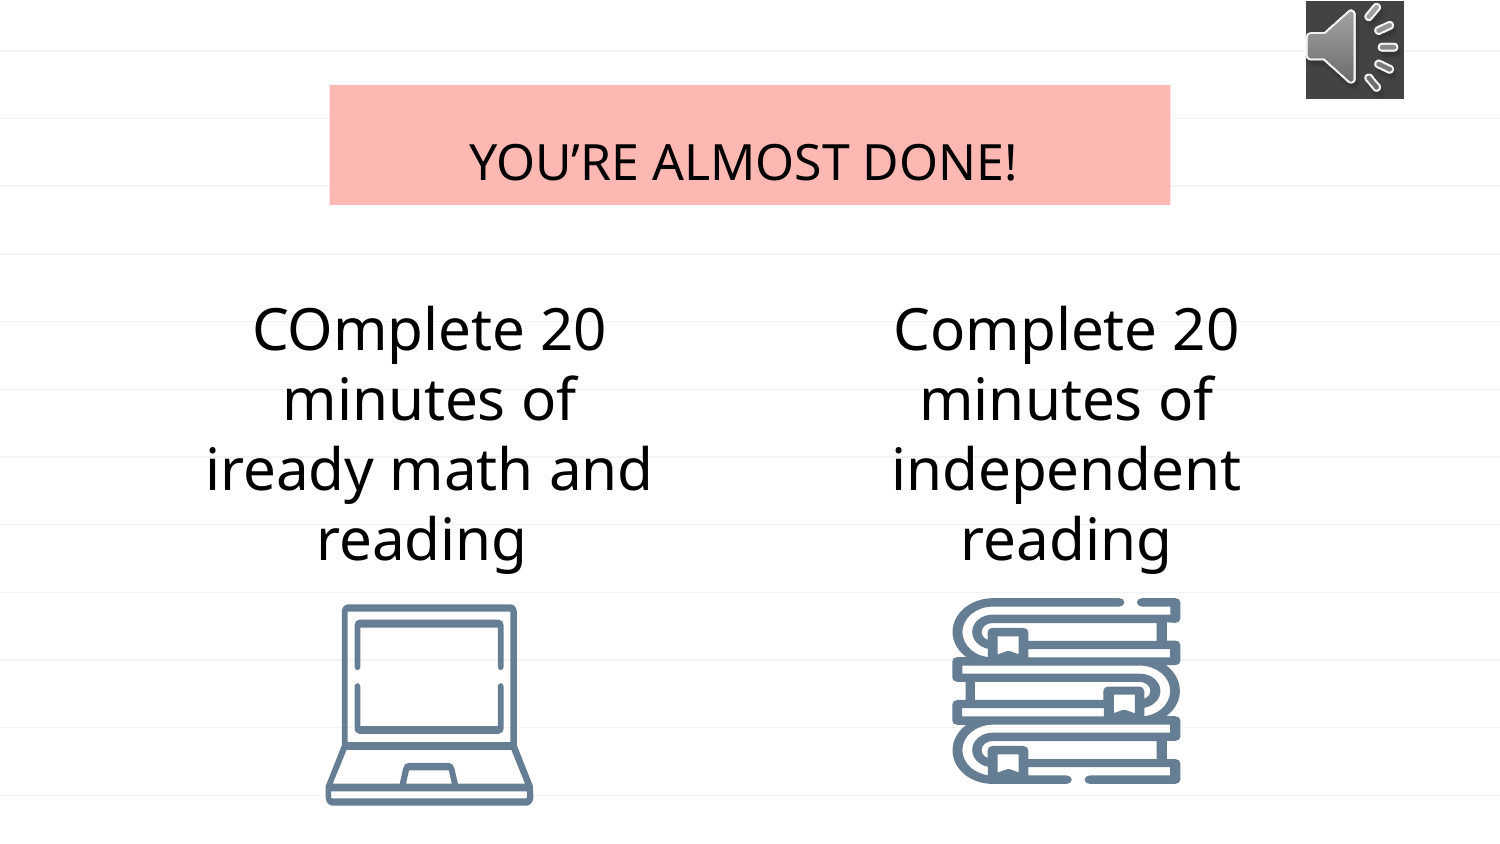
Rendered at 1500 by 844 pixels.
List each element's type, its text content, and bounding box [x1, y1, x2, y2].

title COmplete 20 minutes of iready math and reading [180, 363, 679, 588]
text_box [952, 598, 1181, 784]
picture [1304, 0, 1405, 101]
title YOU’RE ALMOST DONE! [329, 84, 1171, 205]
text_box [325, 604, 534, 806]
title Complete 20 minutes of independent reading [778, 401, 1355, 588]
